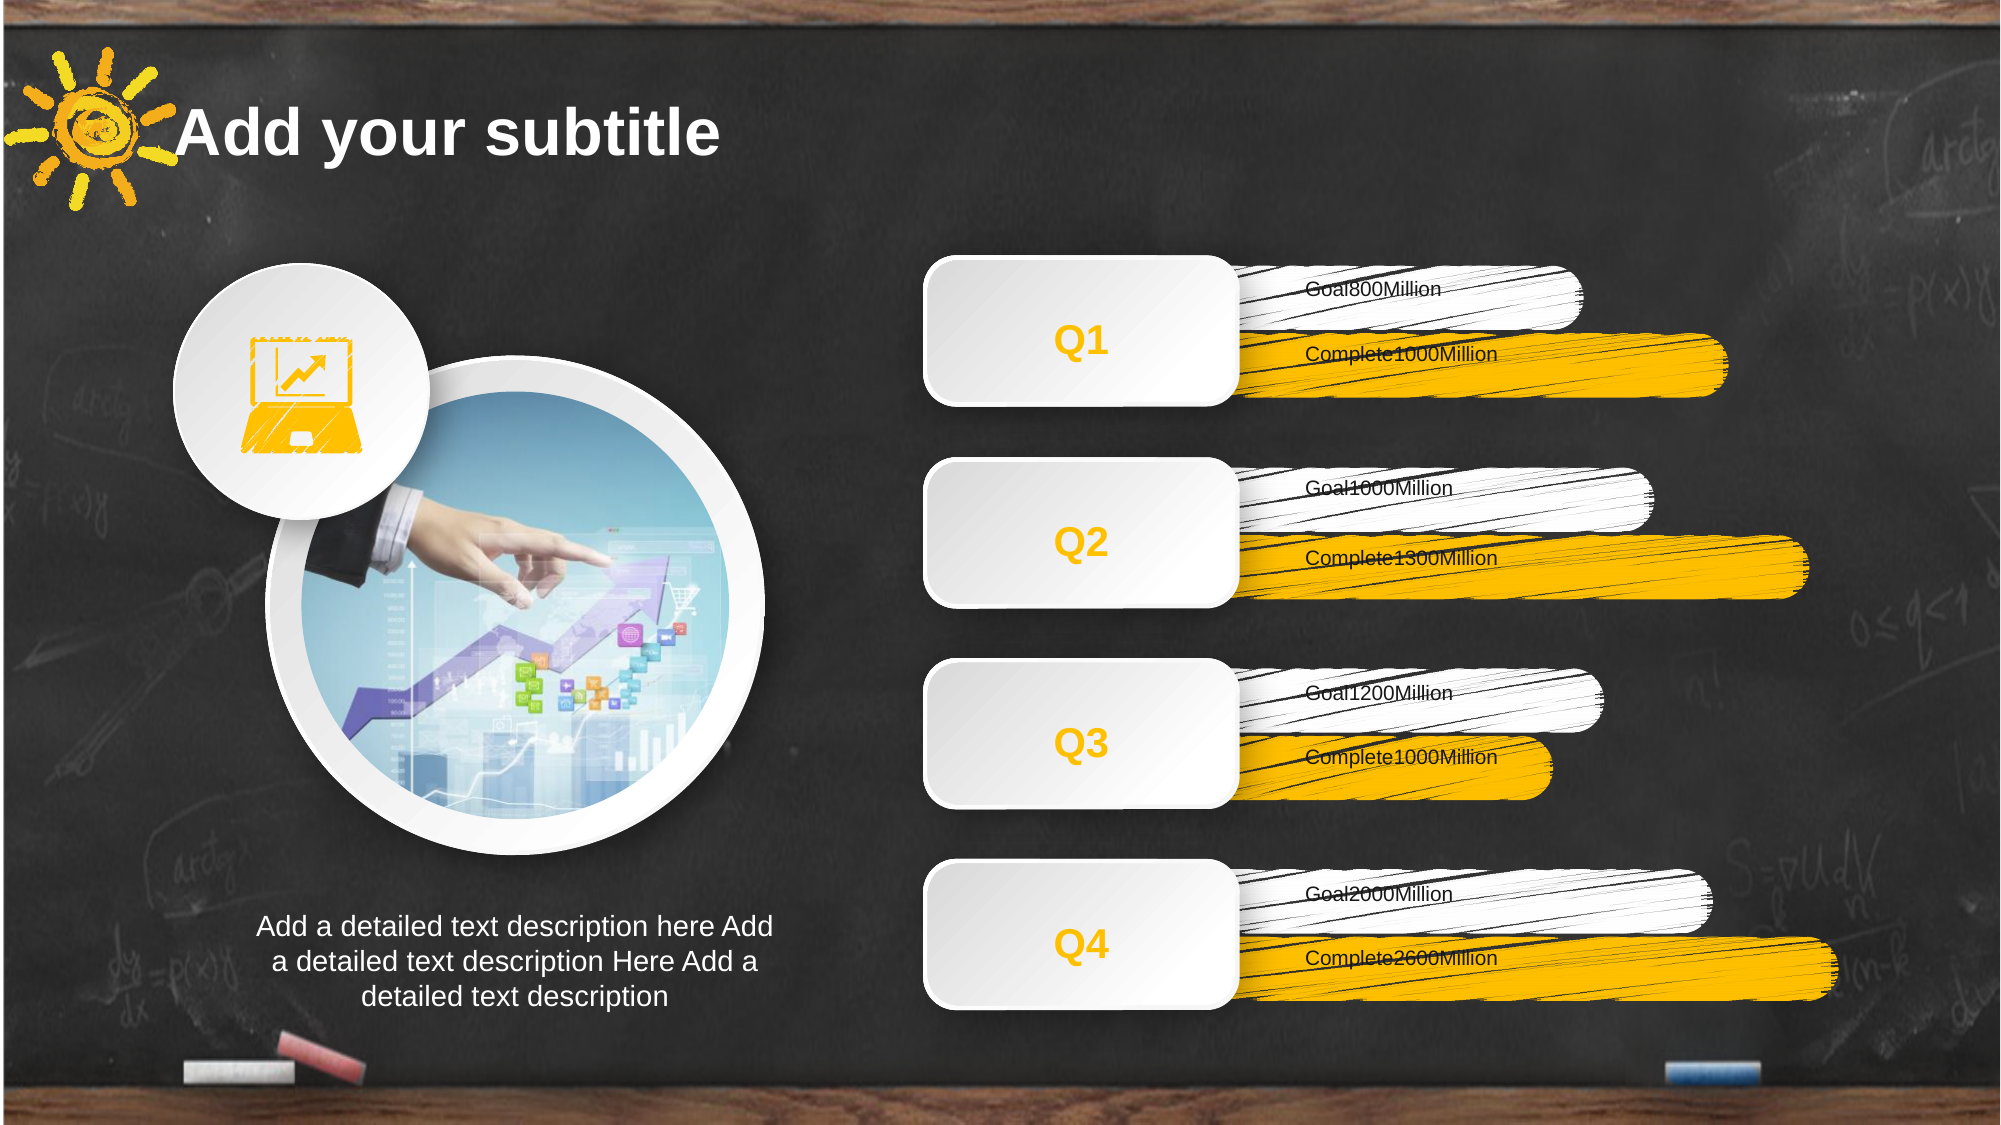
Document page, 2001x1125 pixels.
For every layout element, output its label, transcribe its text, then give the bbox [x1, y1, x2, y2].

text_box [923, 457, 1240, 609]
text_box Add a detailed text description here Add a detailed text description Here Add a detailed text description [239, 900, 791, 1020]
text_box Goal800Million [1290, 268, 1520, 308]
text_box Goal2000Million [1290, 873, 1549, 913]
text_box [923, 255, 1240, 407]
text_box [1256, 868, 1714, 935]
text_box Add your subtitle [178, 88, 722, 169]
text_box Goal1200Million [1290, 672, 1532, 712]
text_box Complete1000Million [1290, 333, 1549, 373]
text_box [172, 263, 430, 521]
text_box [1265, 734, 1555, 802]
text_box [1256, 667, 1606, 734]
text_box Complete2600Million [1290, 936, 1549, 977]
text_box Goal1000Million [1290, 467, 1549, 508]
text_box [265, 355, 765, 856]
text_box [1265, 534, 1811, 601]
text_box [923, 858, 1240, 1011]
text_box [923, 658, 1240, 810]
text_box [1256, 466, 1656, 533]
text_box [1255, 264, 1585, 332]
text_box Complete1300Million [1290, 536, 1549, 577]
text_box [1265, 935, 1840, 1003]
text_box [1265, 332, 1730, 399]
picture [0, 0, 2001, 1125]
text_box Complete1000Million [1290, 735, 1532, 776]
